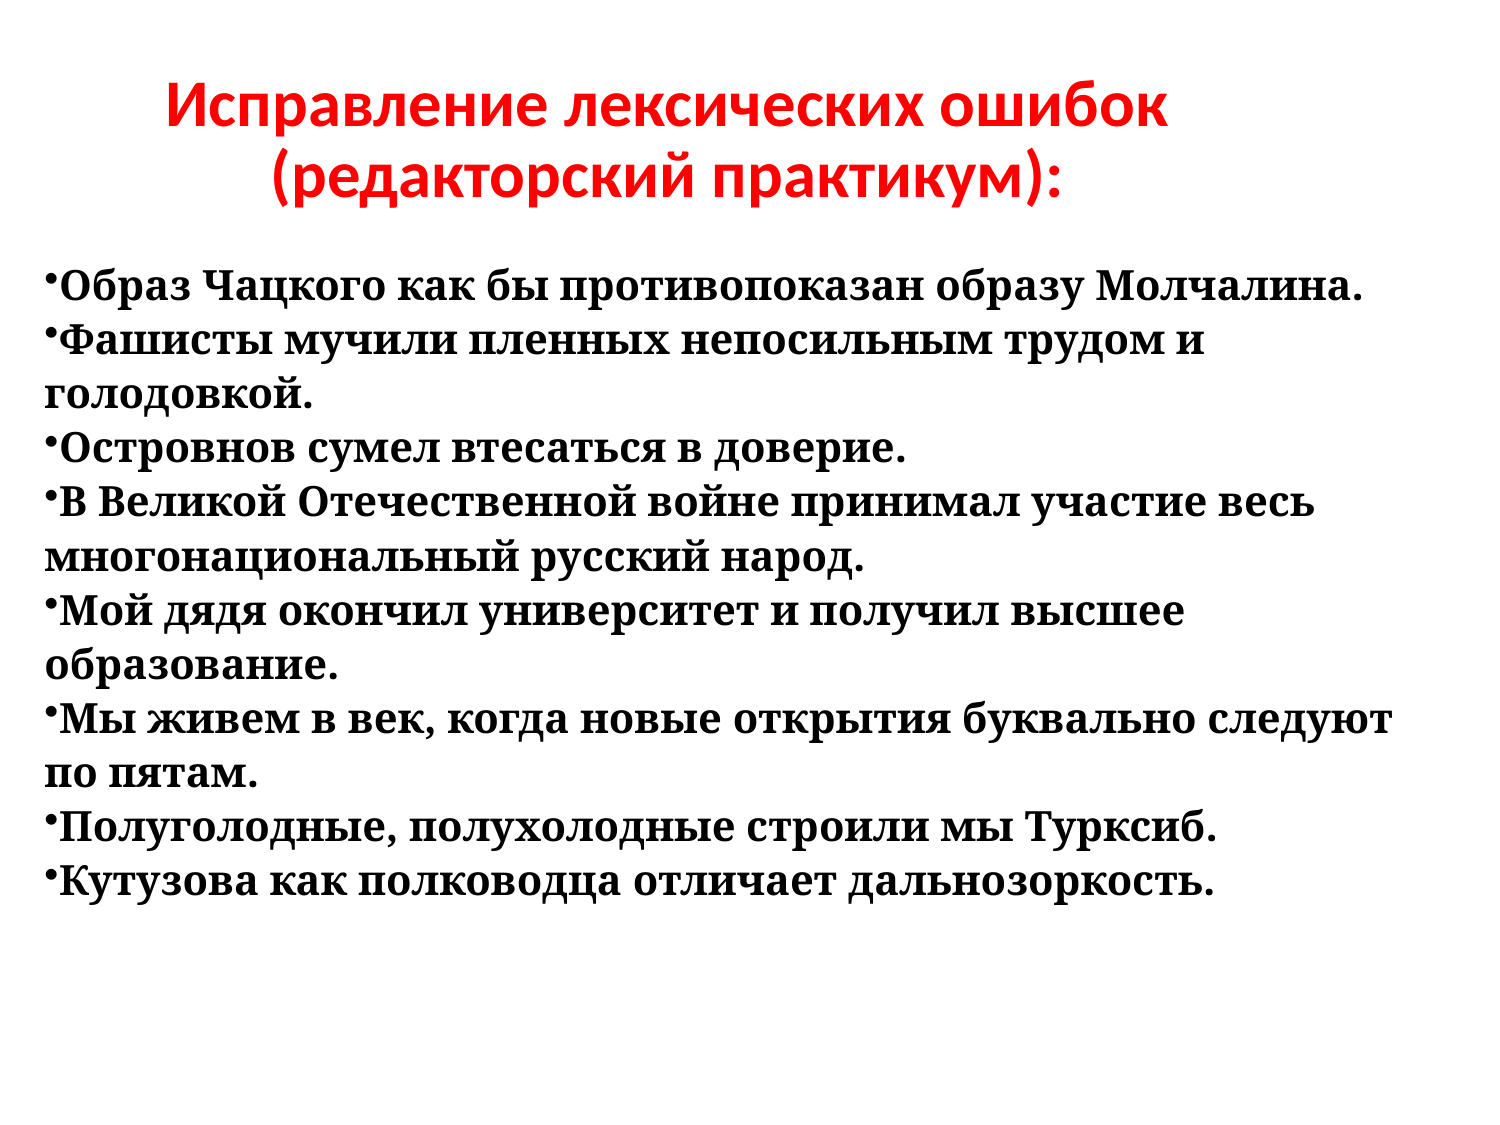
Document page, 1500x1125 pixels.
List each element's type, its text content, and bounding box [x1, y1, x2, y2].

text_box Образ Чацкого как бы противопоказан образу Молчалина. Фашисты мучили пленных непосильным трудом и голодовкой. Островнов сумел втесаться в доверие. В Великой Отечественной войне принимал участие весь многонациональный русский народ. Мой дядя окончил университет и получил высшее образование. Мы живем в век, когда новые открытия буквально следуют по пятам. Полуголодные, полухолодные строили мы Турксиб. Кутузова как полководца отличает дальнозоркость. [29, 246, 1412, 912]
list Исправление лексических ошибок (редакторский практикум): [41, 42, 1294, 220]
